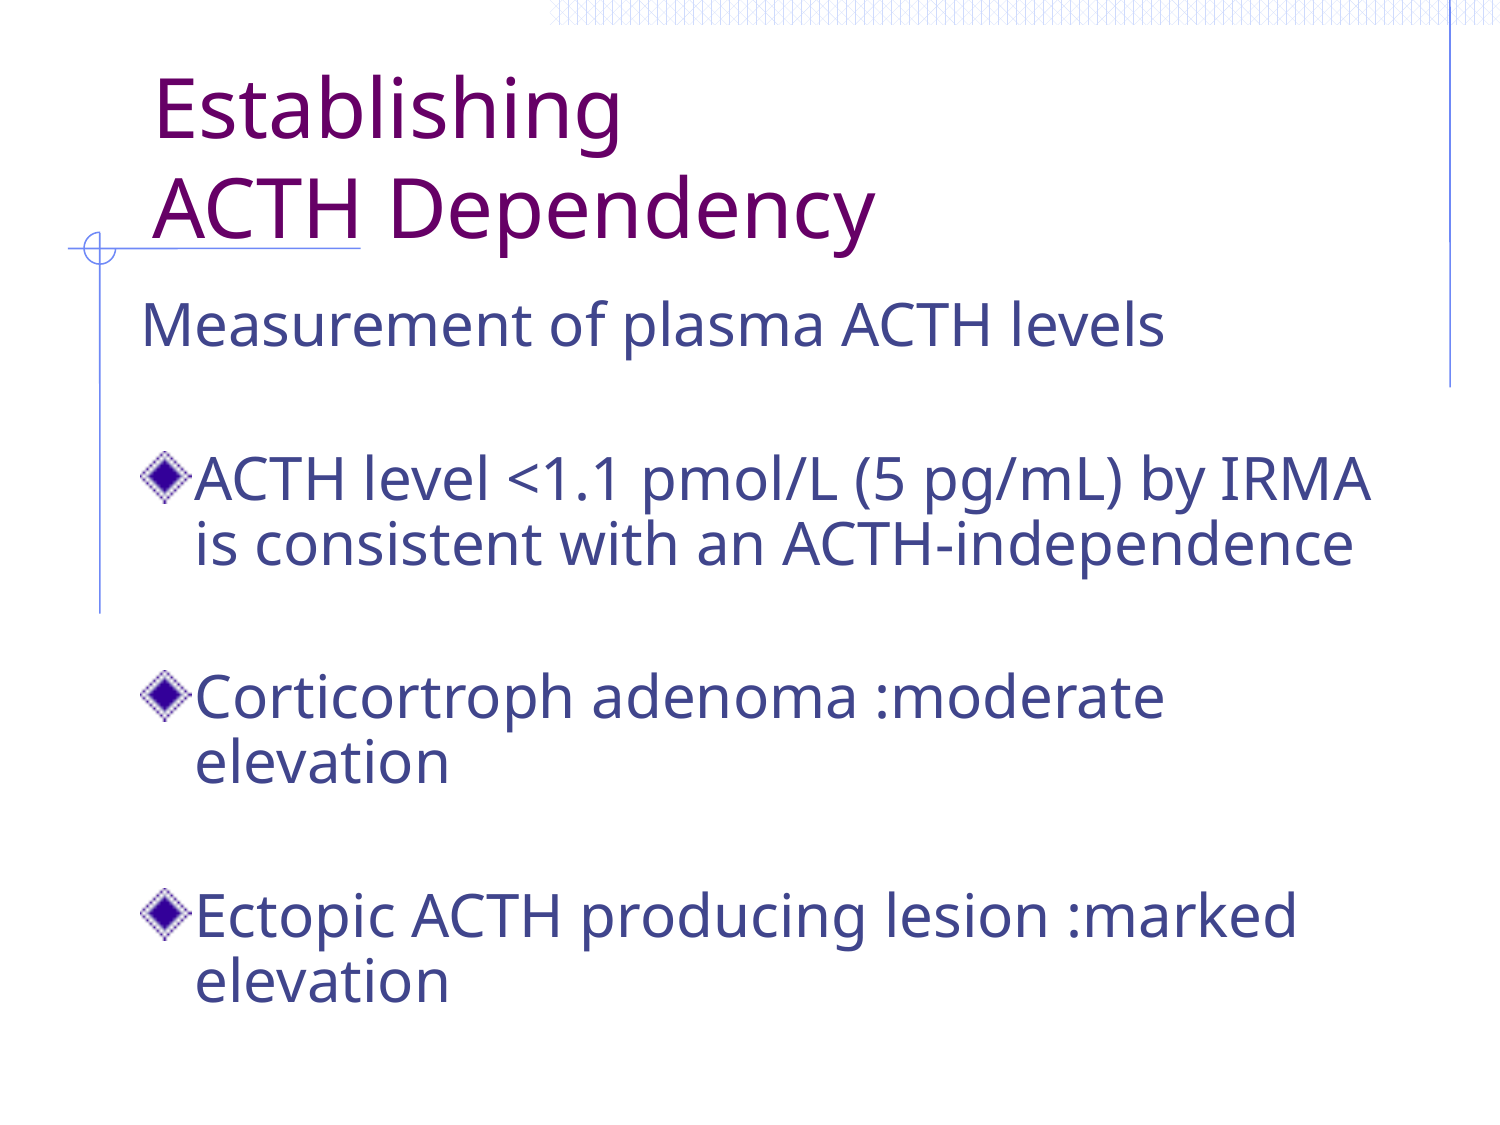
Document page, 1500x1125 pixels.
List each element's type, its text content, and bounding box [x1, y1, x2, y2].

picture [140, 670, 192, 722]
title Establishing ACTH Dependency [137, 37, 1413, 263]
list Measurement of plasma ACTH levels ACTH level <1.1 pmol/L (5 pg/mL) by IRMA is consistent with an ACTH-independence Corticortroph adenoma :moderate elevation Ectopic ACTH producing lesion :marked elevation [125, 287, 1400, 1050]
picture [140, 888, 192, 941]
picture [140, 451, 192, 504]
